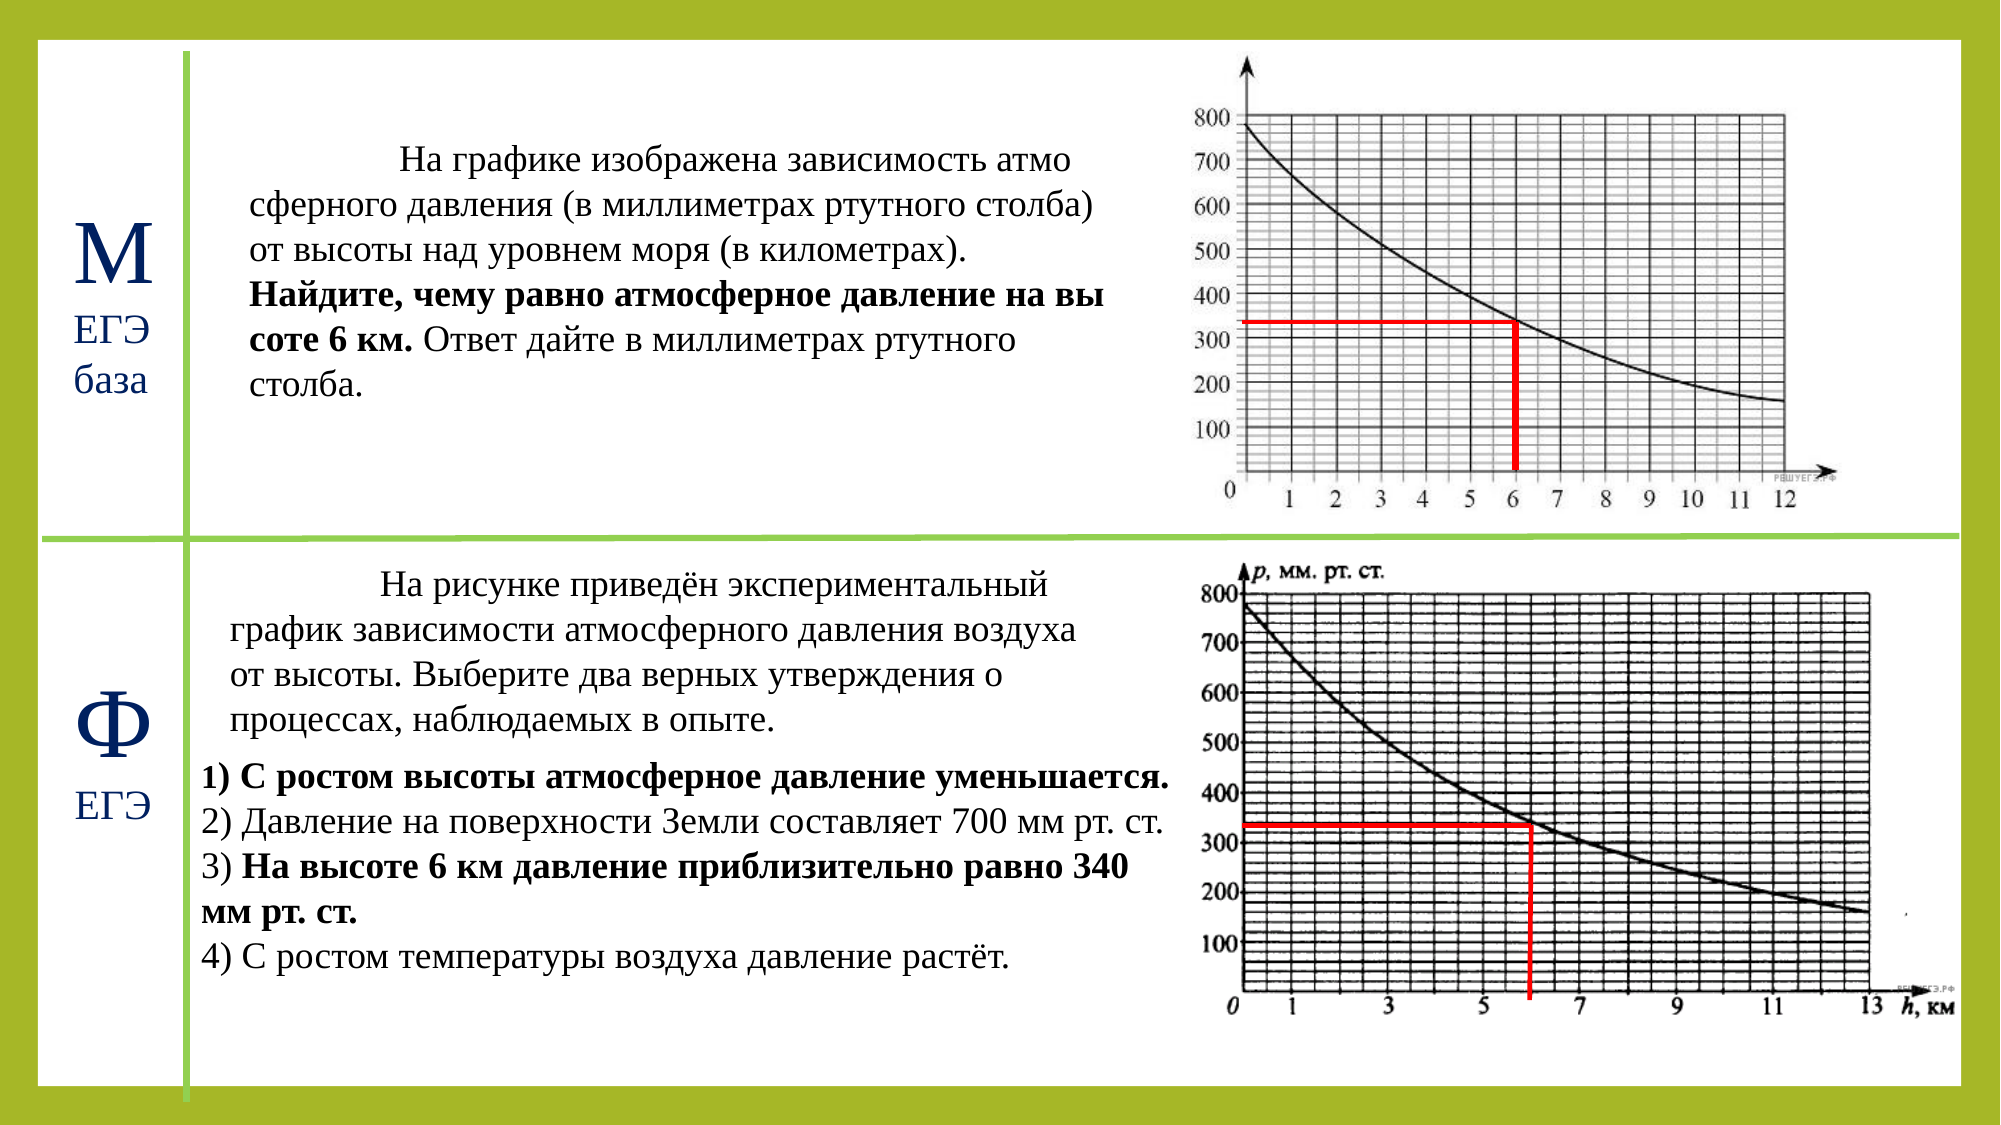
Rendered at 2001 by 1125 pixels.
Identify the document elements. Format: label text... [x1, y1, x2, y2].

picture [1190, 50, 1842, 516]
text_box М ЕГЭ база [58, 184, 170, 410]
text_box На гра­фи­ке изоб­ра­же­на за­ви­си­мость ат­мо­сфер­но­го дав­ле­ния (в мил­ли­мет­рах ртут­но­го столба) от вы­со­ты над уров­нем моря (в километрах). Найдите, чему равно ат­мо­сфер­ное дав­ле­ние на вы­со­те 6 км. Ответ дайте в мил­ли­мет­рах ртут­но­го столба. [234, 126, 1145, 412]
text_box 1) С ростом высоты атмосферное давление уменьшается. 2) Давление на поверхности Земли составляет 700 мм рт. ст. 3) На высоте 6 км давление приблизительно равно 340 мм рт. ст. 4) С ростом температуры воздуха давление растёт. [192, 743, 1192, 984]
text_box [192, 535, 1960, 540]
text_box Ф ЕГЭ [59, 650, 169, 835]
picture [1197, 557, 1960, 1025]
text_box На рисунке приведён экспериментальный график зависимости атмосферного давления воздуха от высоты. Выберите два верных утверждения о процессах, наблюдаемых в опыте. [215, 551, 1132, 743]
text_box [41, 535, 181, 540]
